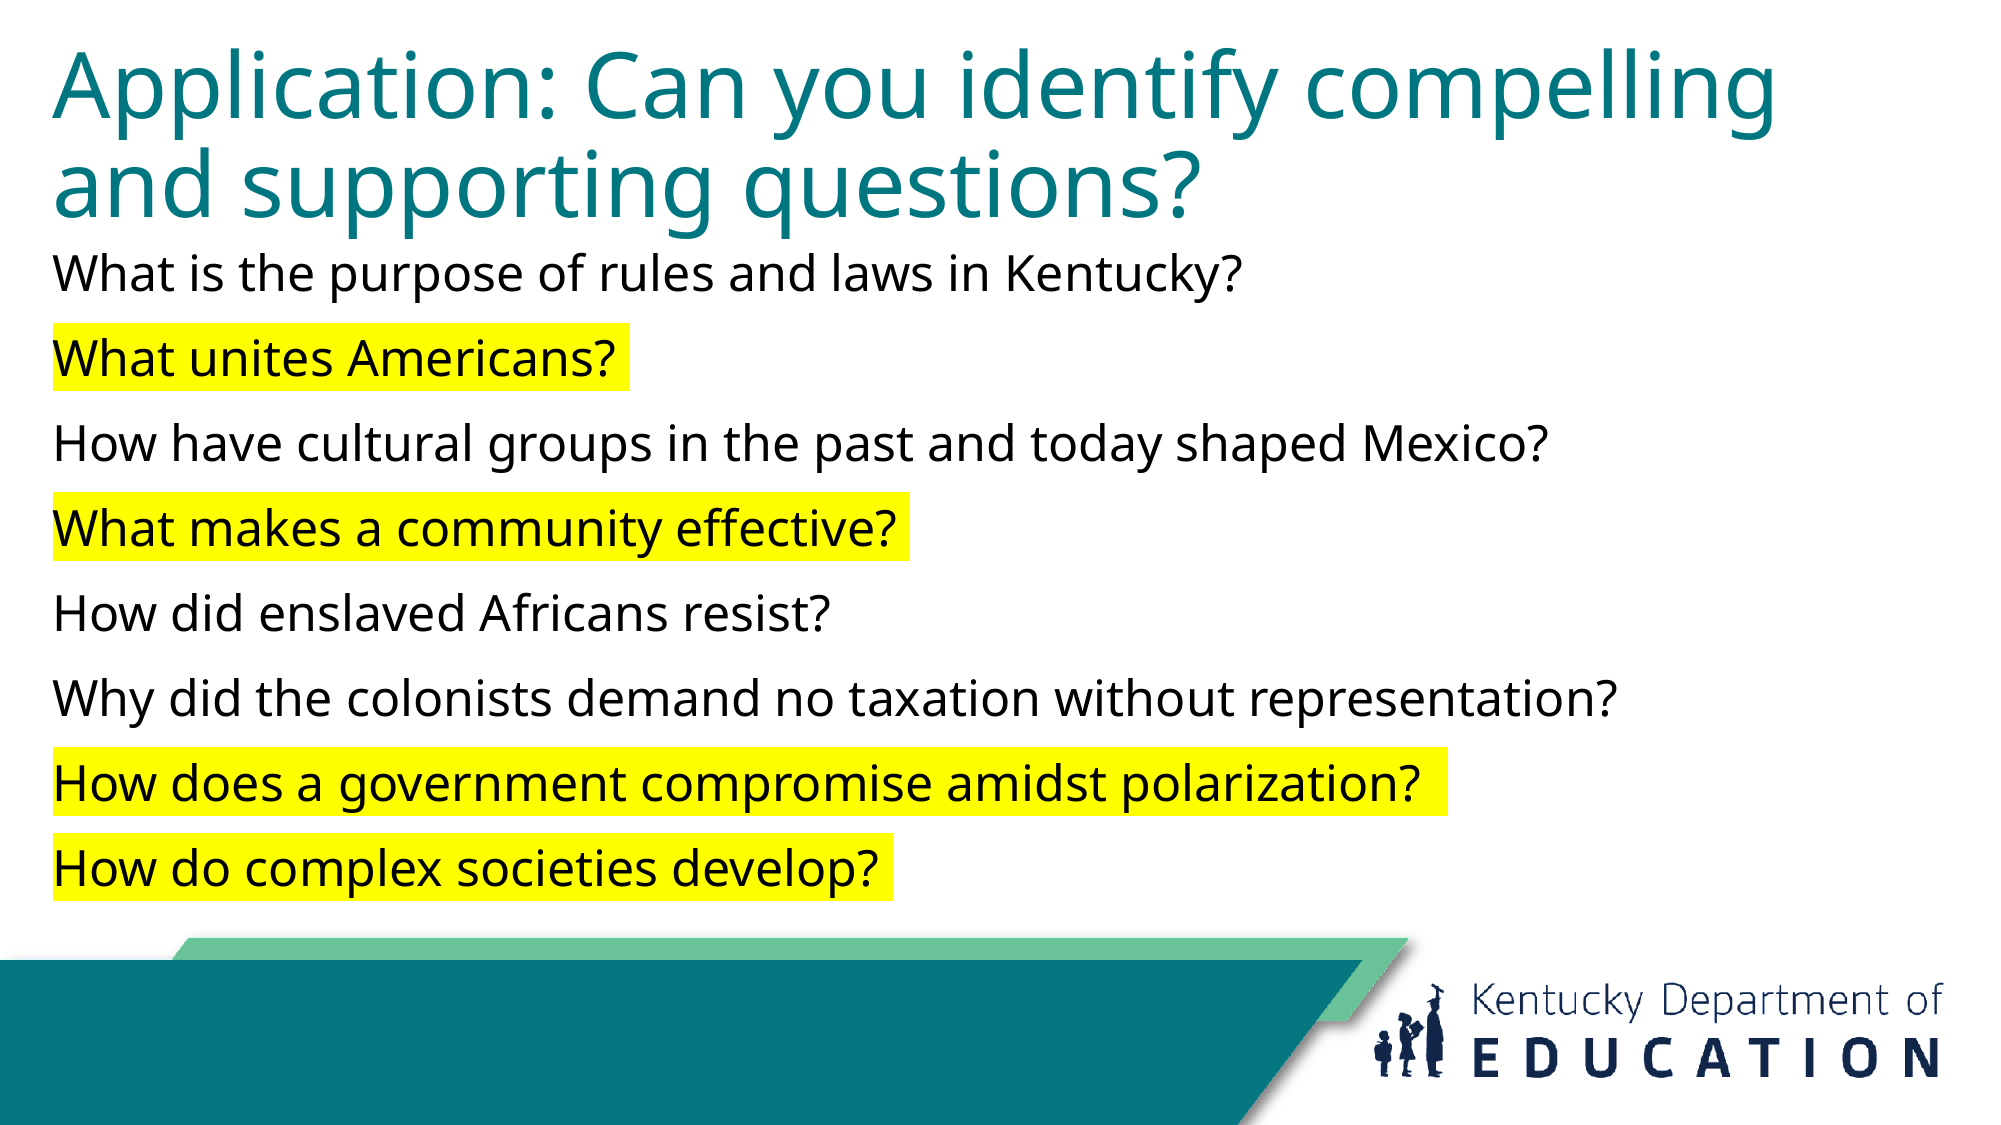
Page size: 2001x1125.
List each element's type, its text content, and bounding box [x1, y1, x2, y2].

picture [0, 0, 2001, 1125]
list What is the purpose of rules and laws in Kentucky? What unites Americans? How have cultural groups in the past and today shaped Mexico? What makes a community effective? How did enslaved Africans resist? Why did the colonists demand no taxation without representation? How does a government compromise amidst polarization? How do complex societies develop? [37, 233, 1904, 1014]
title Application: Can you identify compelling and supporting questions? [37, 0, 1963, 278]
